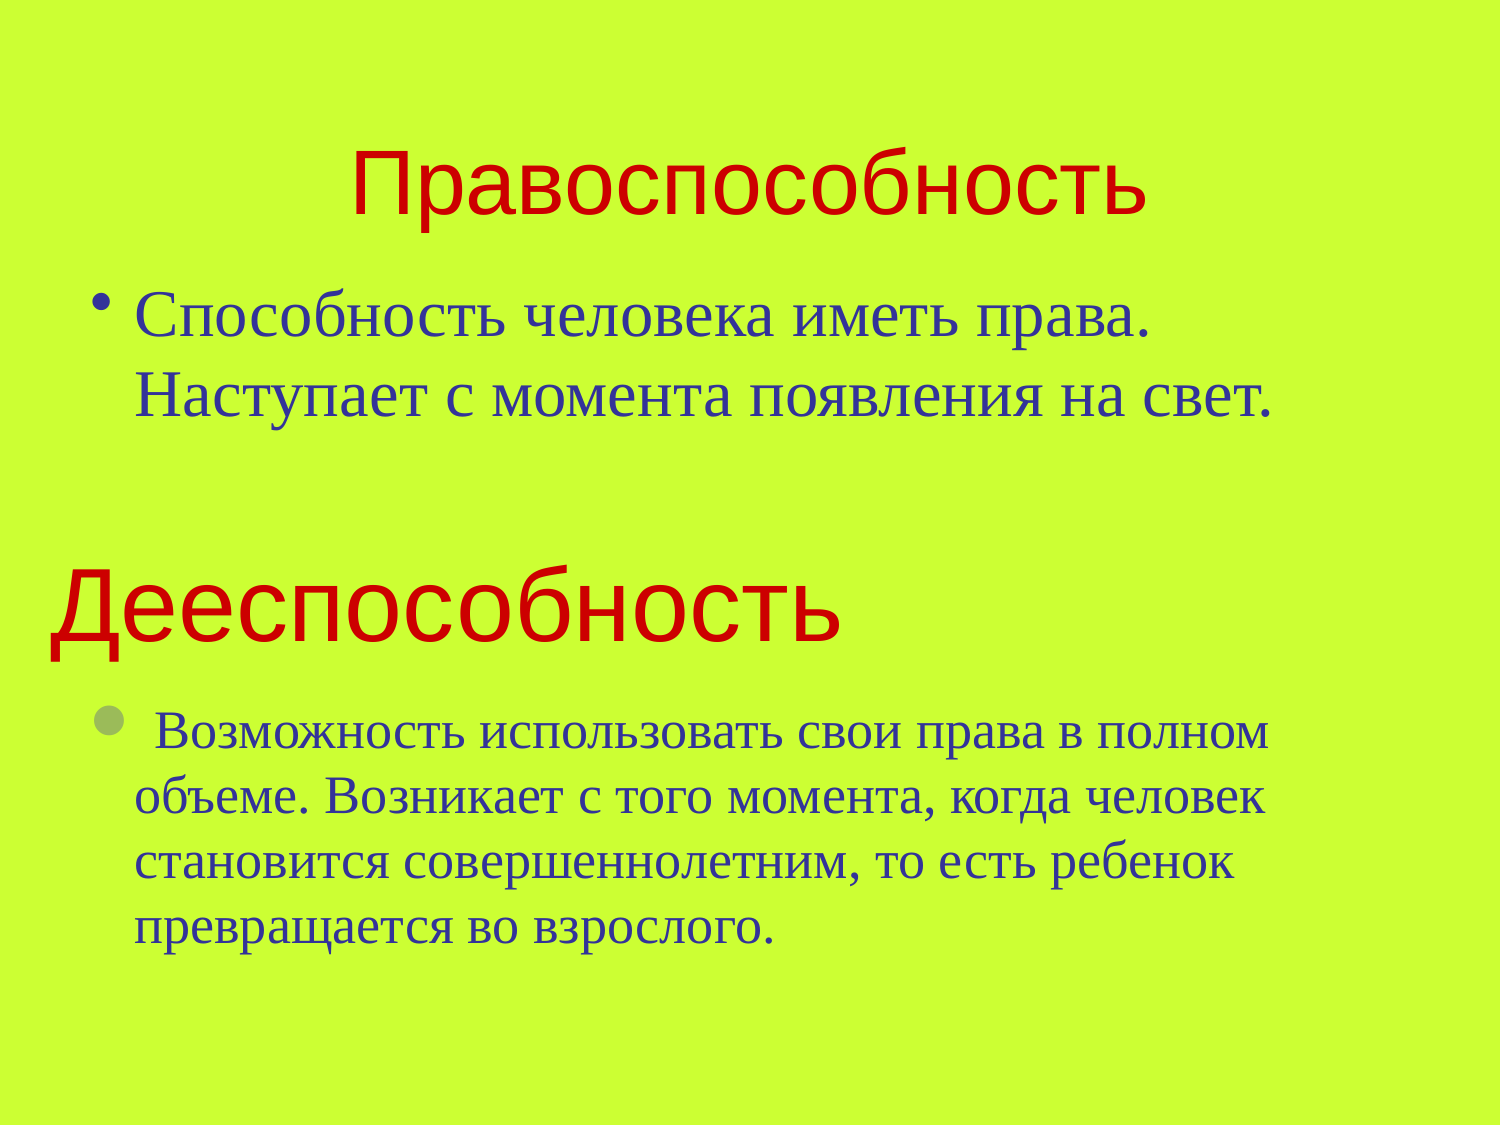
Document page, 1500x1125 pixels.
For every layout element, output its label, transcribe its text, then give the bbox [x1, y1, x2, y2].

text_box Возможность использовать свои права в полном объеме. Возникает с того момента, когда человек становится совершеннолетним, то есть ребенок превращается во взрослого. [74, 687, 1425, 1038]
title Правоспособность [74, 44, 1426, 233]
text_box Дееспособность [49, 474, 1400, 663]
list Способность человека иметь права. Наступает с момента появления на свет. [74, 262, 1426, 426]
